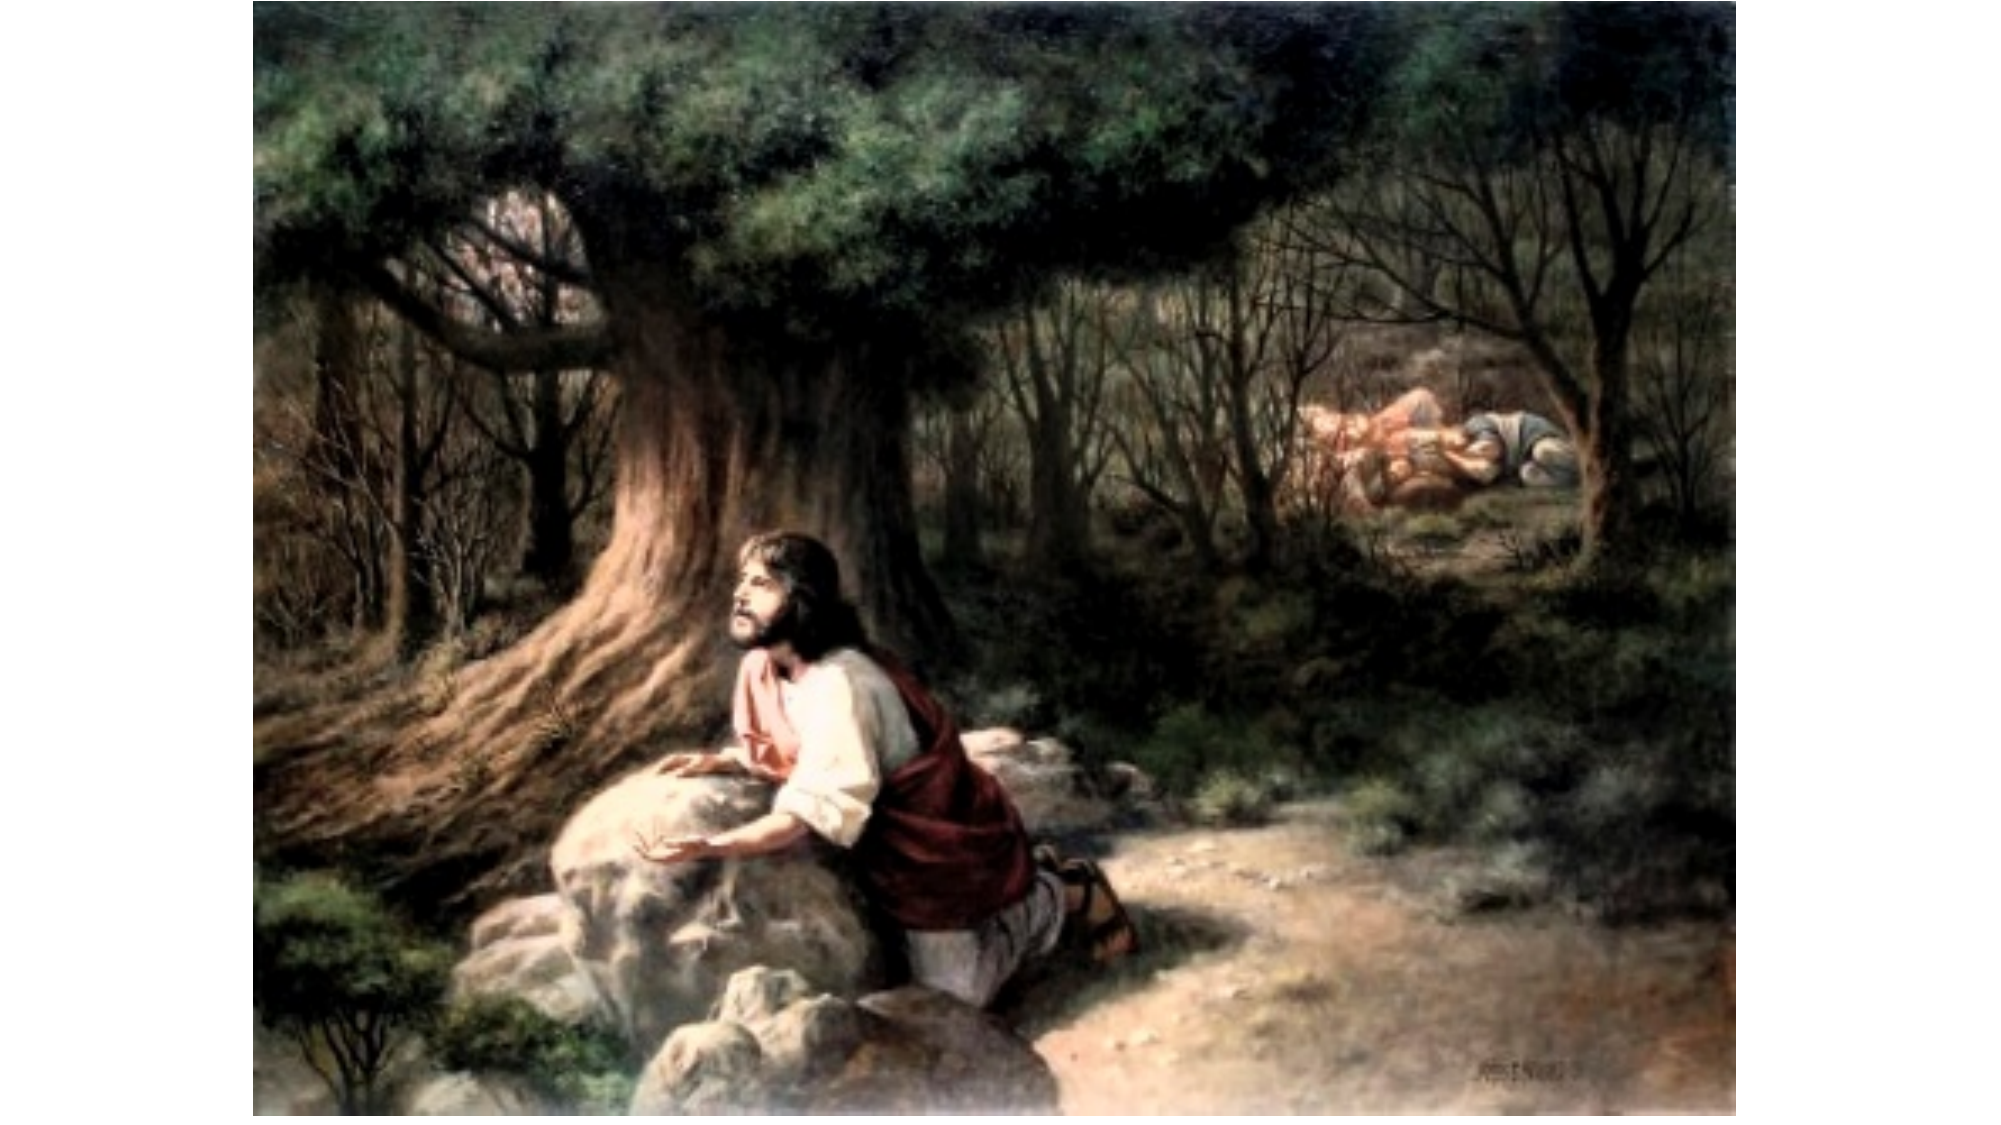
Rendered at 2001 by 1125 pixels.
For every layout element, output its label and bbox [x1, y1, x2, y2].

picture [252, 1, 1736, 1116]
